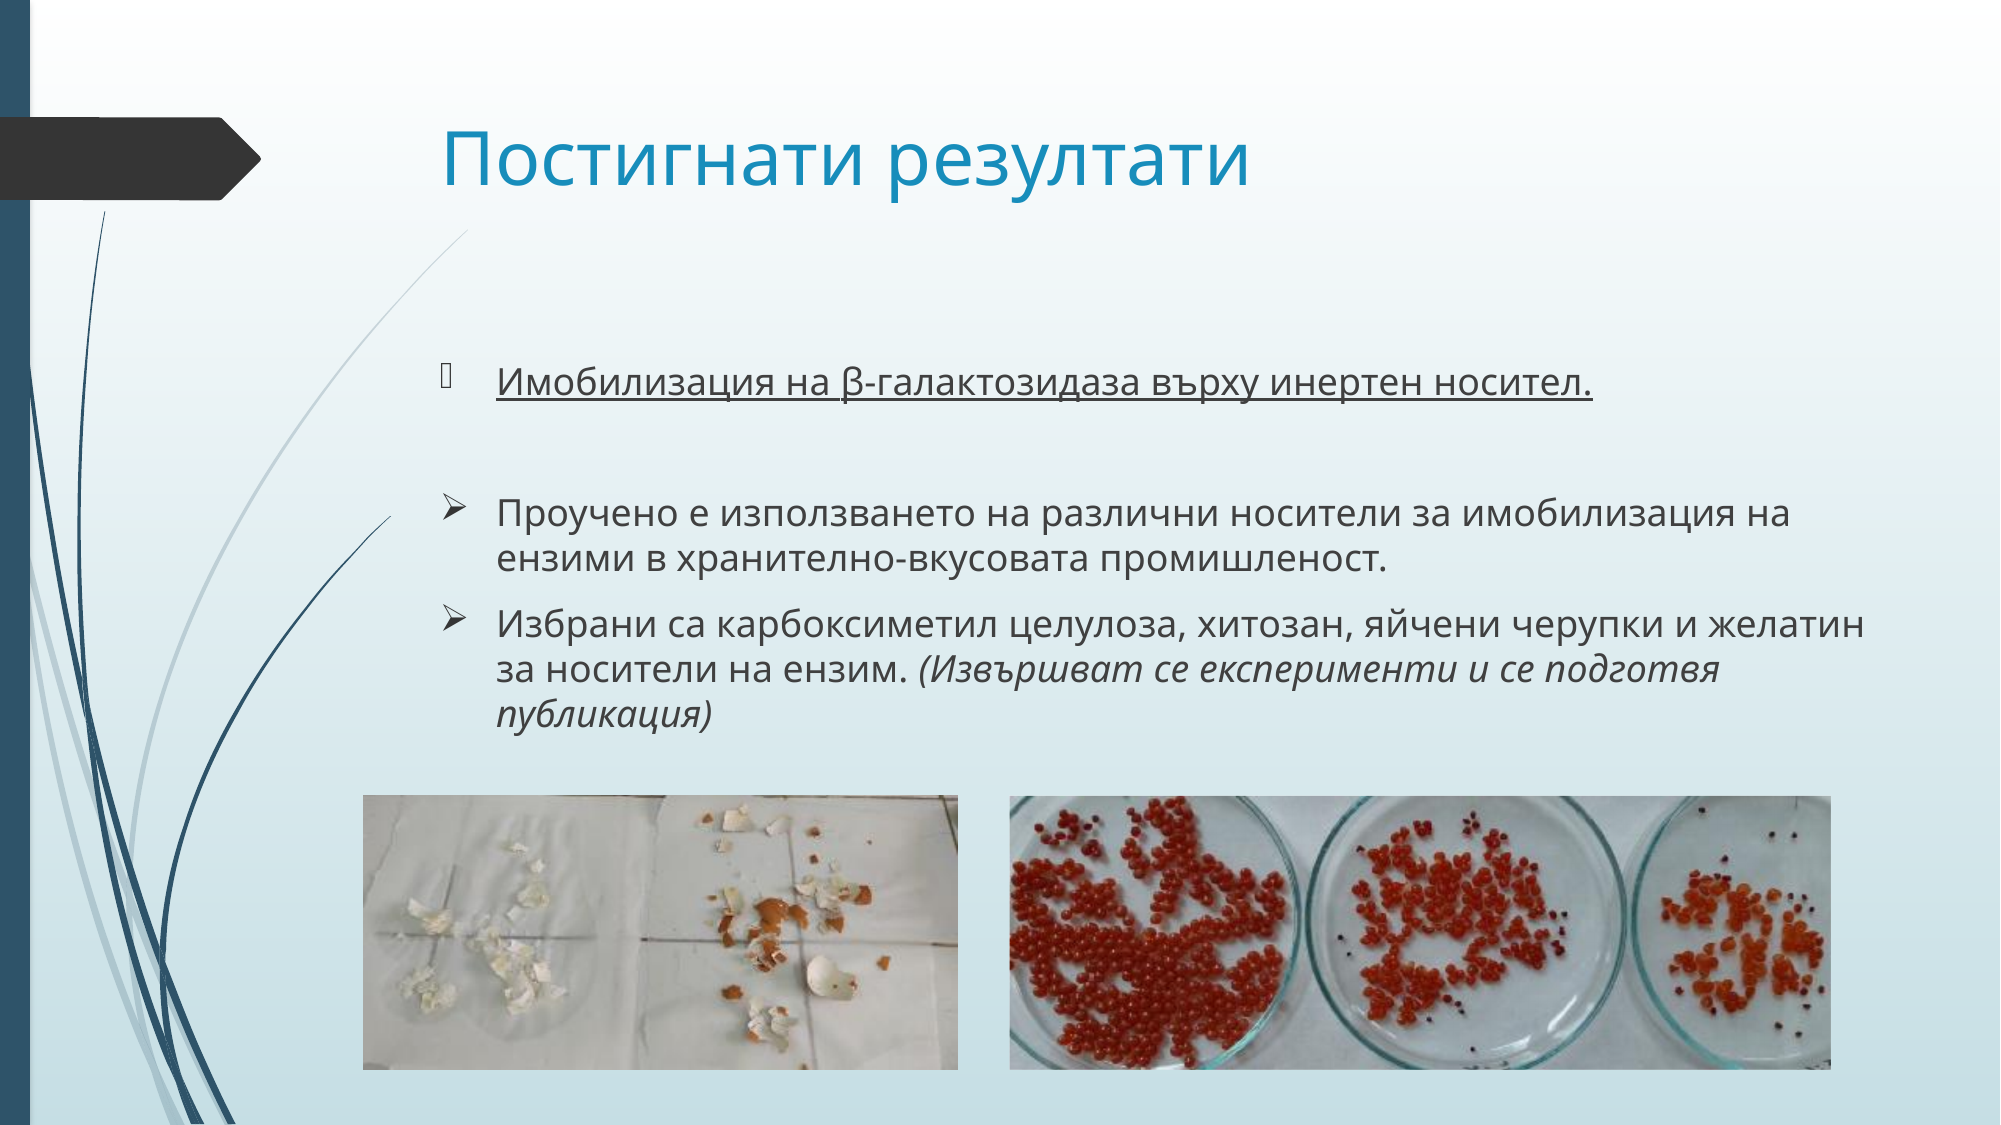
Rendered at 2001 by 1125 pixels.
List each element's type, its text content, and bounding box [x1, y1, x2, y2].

picture [1010, 522, 1830, 1125]
picture [363, 795, 958, 1071]
list Имобилизация на β-галактозидаза върху инертен носител. Проучено е използването на различни носители за имобилизация на ензими в хранително-вкусовата промишленост. Избрани са карбоксиметил целулоза, хитозан, яйчени черупки и желатин за носители на ензим. (Извършват се експерименти и се подготвя публикация) [424, 350, 1888, 970]
title Постигнати резултати [425, 102, 1888, 313]
